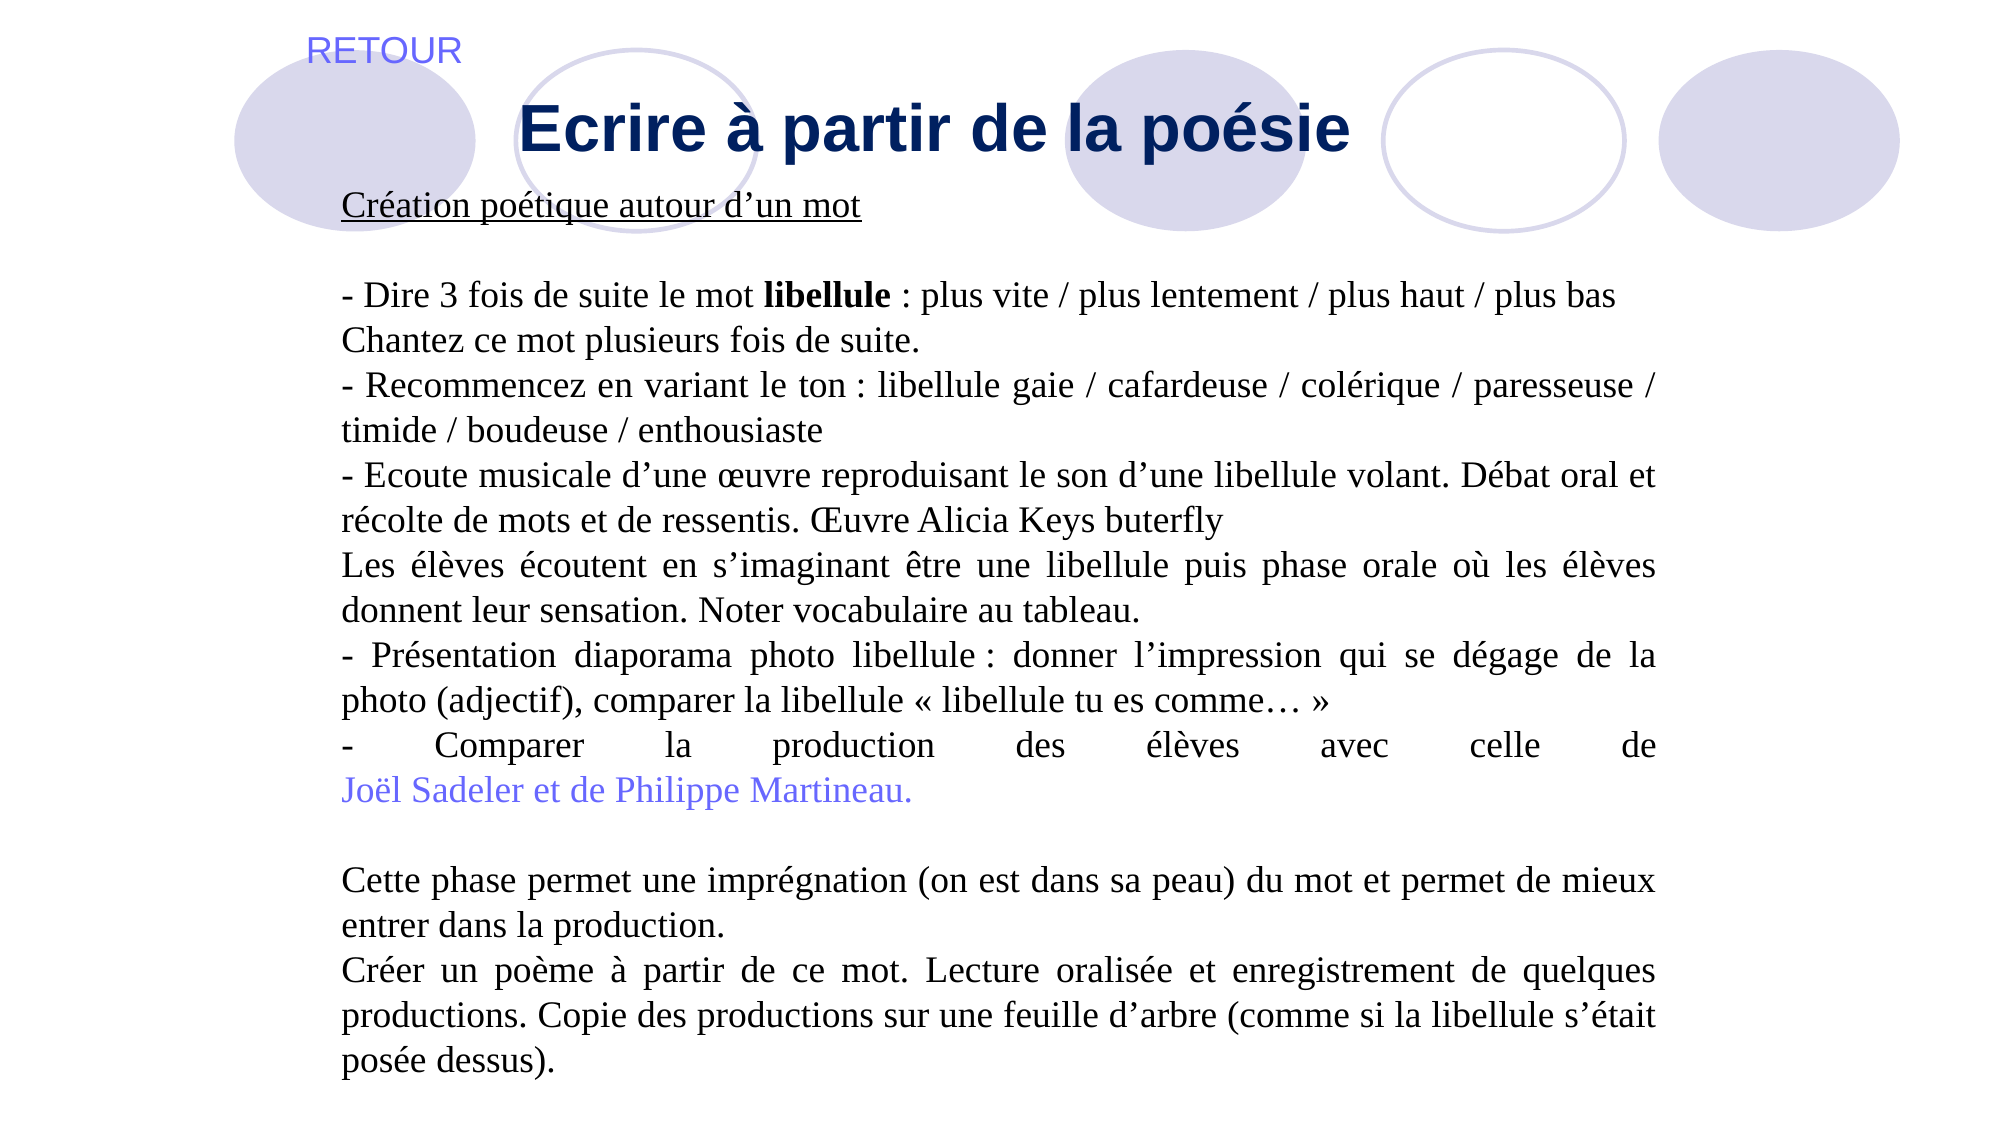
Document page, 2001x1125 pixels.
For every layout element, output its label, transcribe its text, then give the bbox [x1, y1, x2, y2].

text_box Création poétique autour d’un mot - Dire 3 fois de suite le mot libellule : plus vite / plus lentement / plus haut / plus bas Chantez ce mot plusieurs fois de suite. - Recommencez en variant le ton : libellule gaie / cafardeuse / colérique / paresseuse / timide / boudeuse / enthousiaste - Ecoute musicale d’une œuvre reproduisant le son d’une libellule volant. Débat oral et récolte de mots et de ressentis. Œuvre Alicia Keys buterfly Les élèves écoutent en s’imaginant être une libellule puis phase orale où les élèves donnent leur sensation. Noter vocabulaire au tableau. - Présentation diaporama photo libellule : donner l’impression qui se dégage de la photo (adjectif), comparer la libellule « libellule tu es comme… » - Comparer la production des élèves avec celle de Joël Sadeler et de Philippe Martineau. Cette phase permet une imprégnation (on est dans sa peau) du mot et permet de mieux entrer dans la production. Créer un poème à partir de ce mot. Lecture oralisée et enregistrement de quelques productions. Copie des productions sur une feuille d’arbre (comme si la libellule s’était posée dessus). [326, 172, 1674, 1088]
text_box RETOUR [291, 18, 634, 79]
title Ecrire à partir de la poésie [503, 31, 1380, 172]
